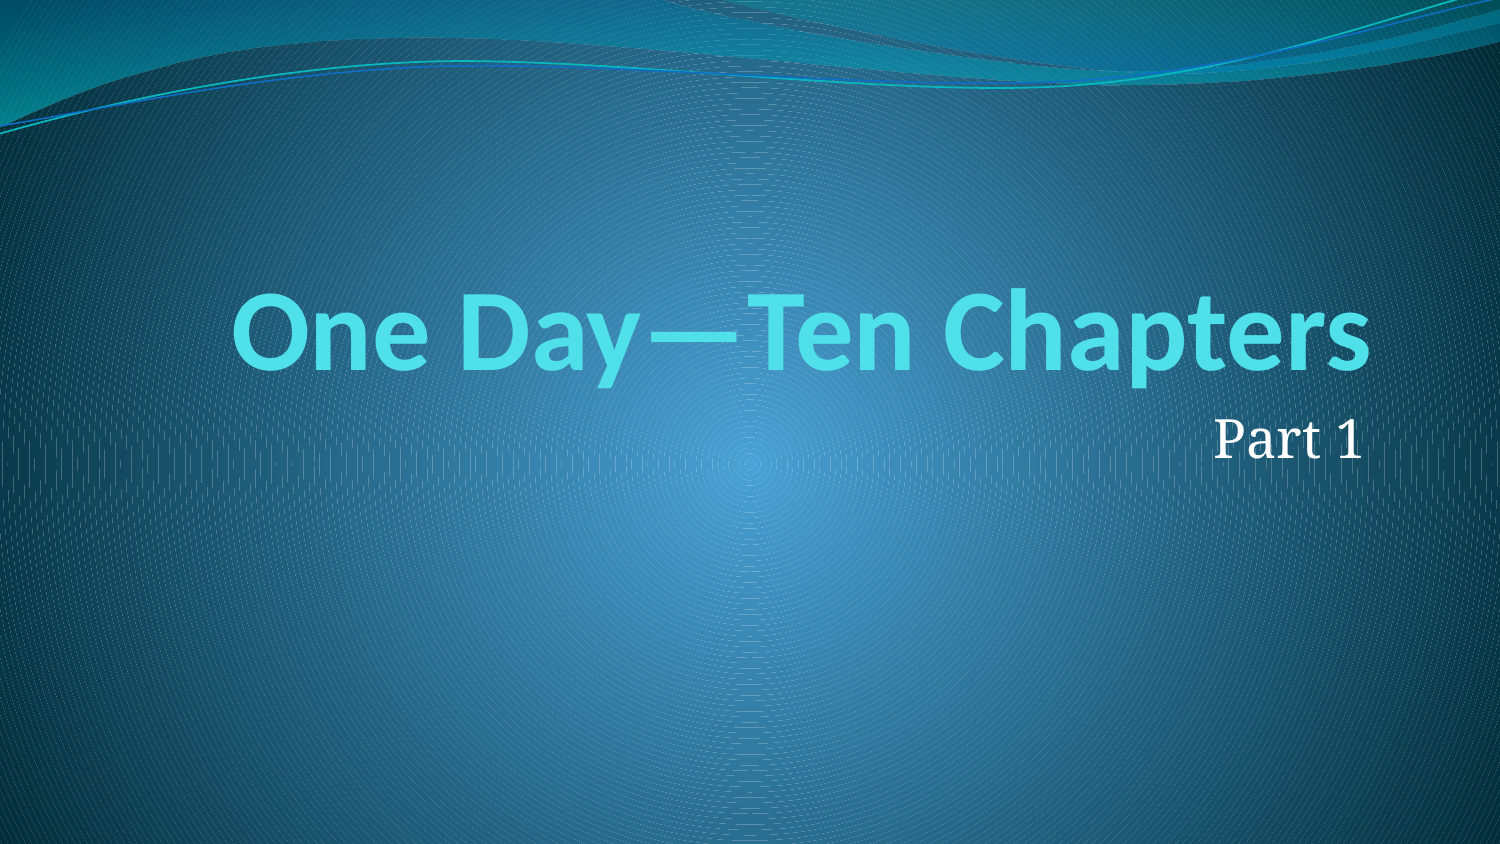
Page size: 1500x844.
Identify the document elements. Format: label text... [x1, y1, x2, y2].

title One Day—Ten Chapters [87, 168, 1376, 394]
subtitle Part 1 [87, 397, 1376, 613]
